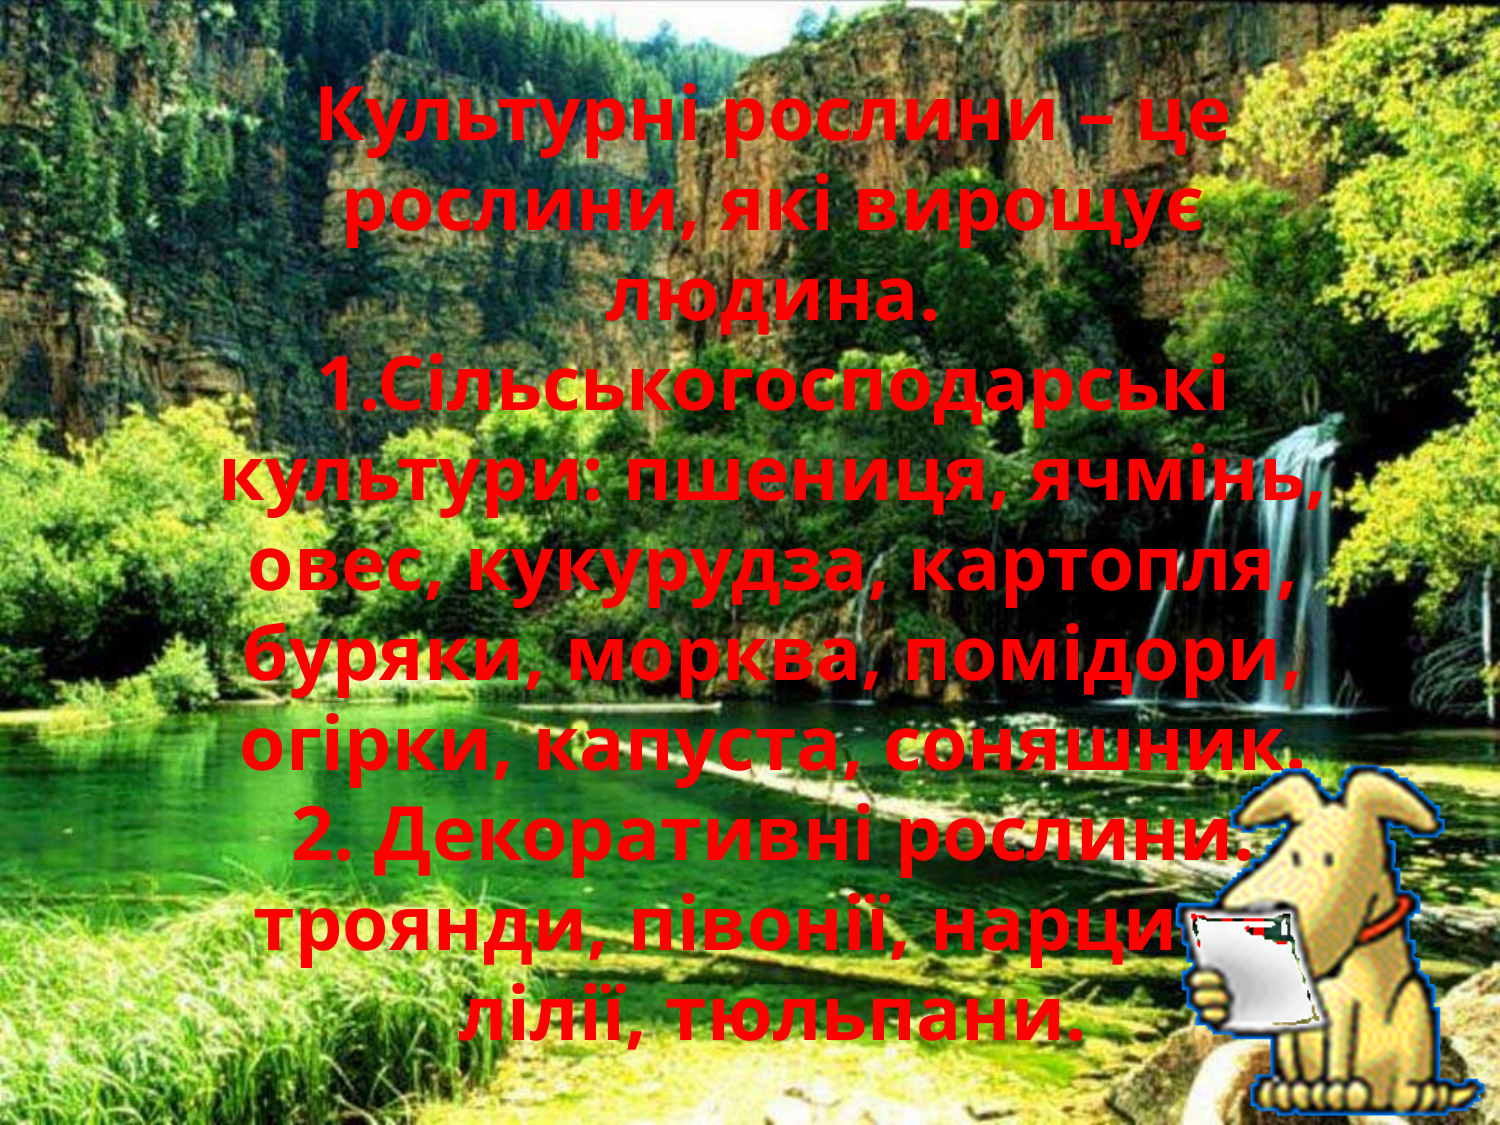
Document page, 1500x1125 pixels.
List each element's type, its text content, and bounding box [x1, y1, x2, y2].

text_box Культурні рослини – це рослини, які вирощує людина. 1.Сільськогосподарські культури: пшениця, ячмінь, овес, кукурудза, картопля, буряки, морква, помідори, огірки, капуста, соняшник. 2. Декоративні рослини: троянди, півонії, нарциси, лілії, тюльпани. [152, 58, 1395, 1064]
picture [0, 0, 1500, 1125]
